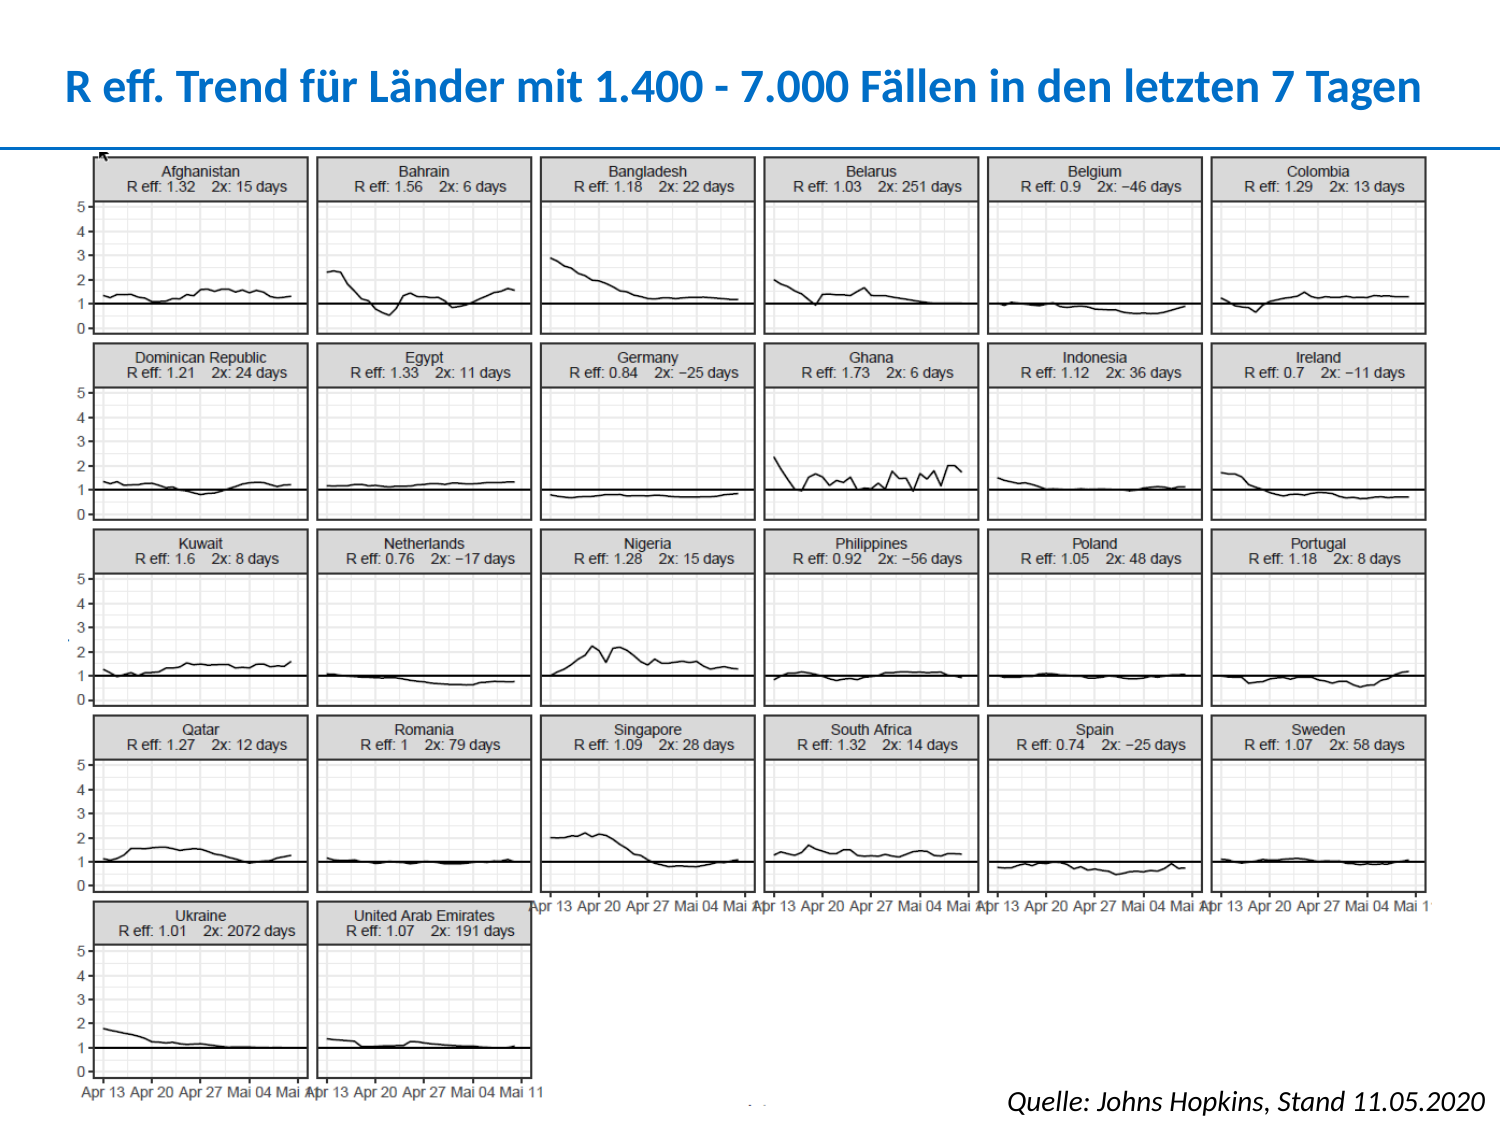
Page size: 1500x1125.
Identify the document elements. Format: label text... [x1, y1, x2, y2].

picture [67, 152, 1432, 1107]
text_box Quelle: Johns Hopkins, Stand 11.05.2020 [968, 1074, 1500, 1125]
text_box R eff. Trend für Länder mit 1.400 - 7.000 Fällen in den letzten 7 Tagen [64, 54, 1450, 113]
